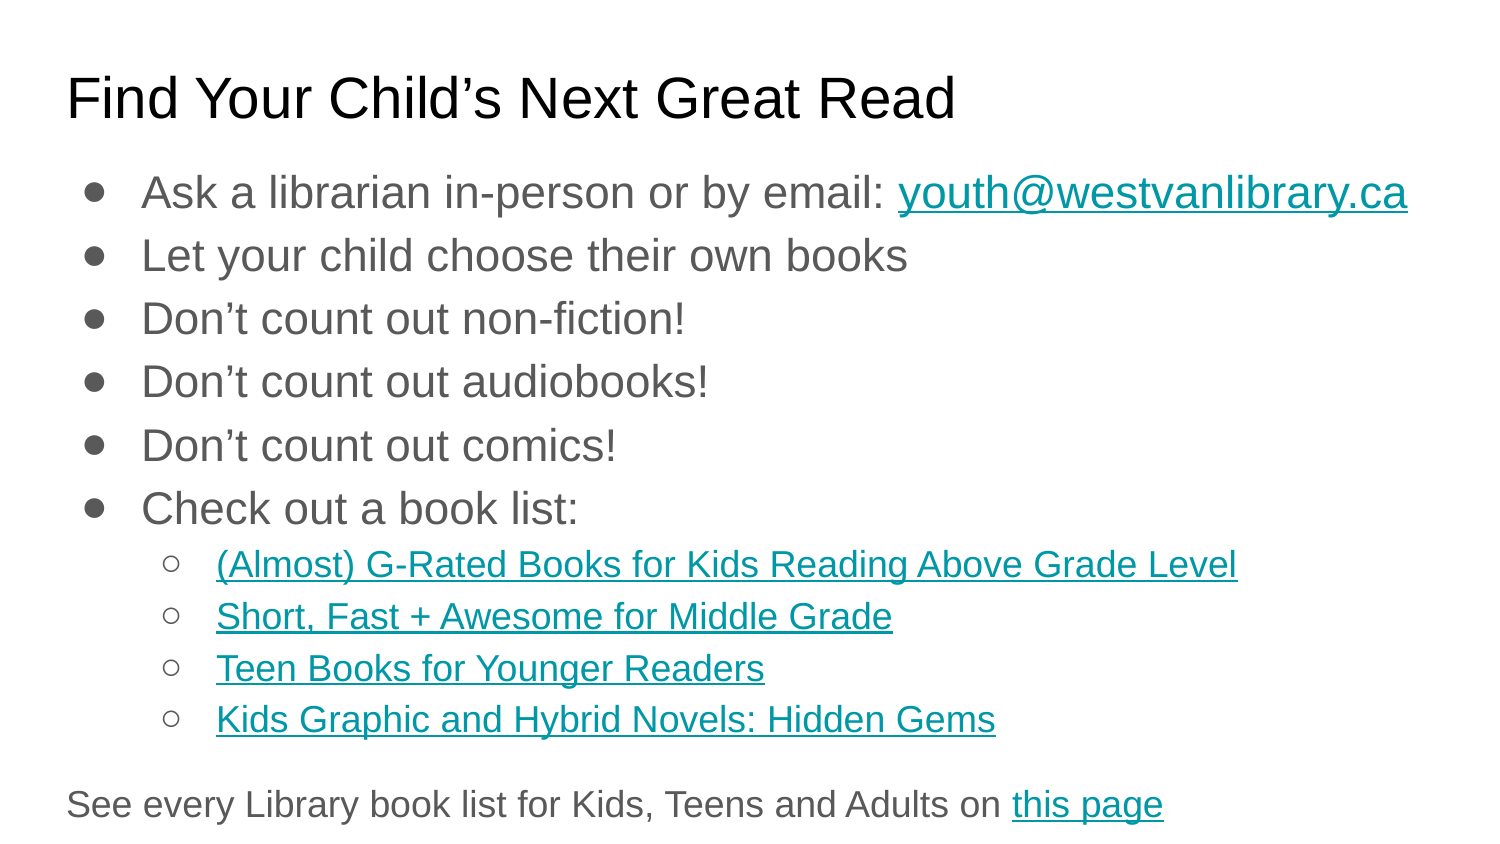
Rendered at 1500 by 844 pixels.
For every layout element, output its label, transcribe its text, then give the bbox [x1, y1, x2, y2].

list Ask a librarian in-person or by email: youth@westvanlibrary.ca Let your child choose their own books Don’t count out non-fiction! Don’t count out audiobooks! Don’t count out comics! Check out a book list: (Almost) G-Rated Books for Kids Reading Above Grade Level Short, Fast + Awesome for Middle Grade Teen Books for Younger Readers Kids Graphic and Hybrid Novels: Hidden Gems See every Library book list for Kids, Teens and Adults on this page [51, 139, 1449, 700]
title Find Your Child’s Next Great Read [51, 45, 1449, 139]
